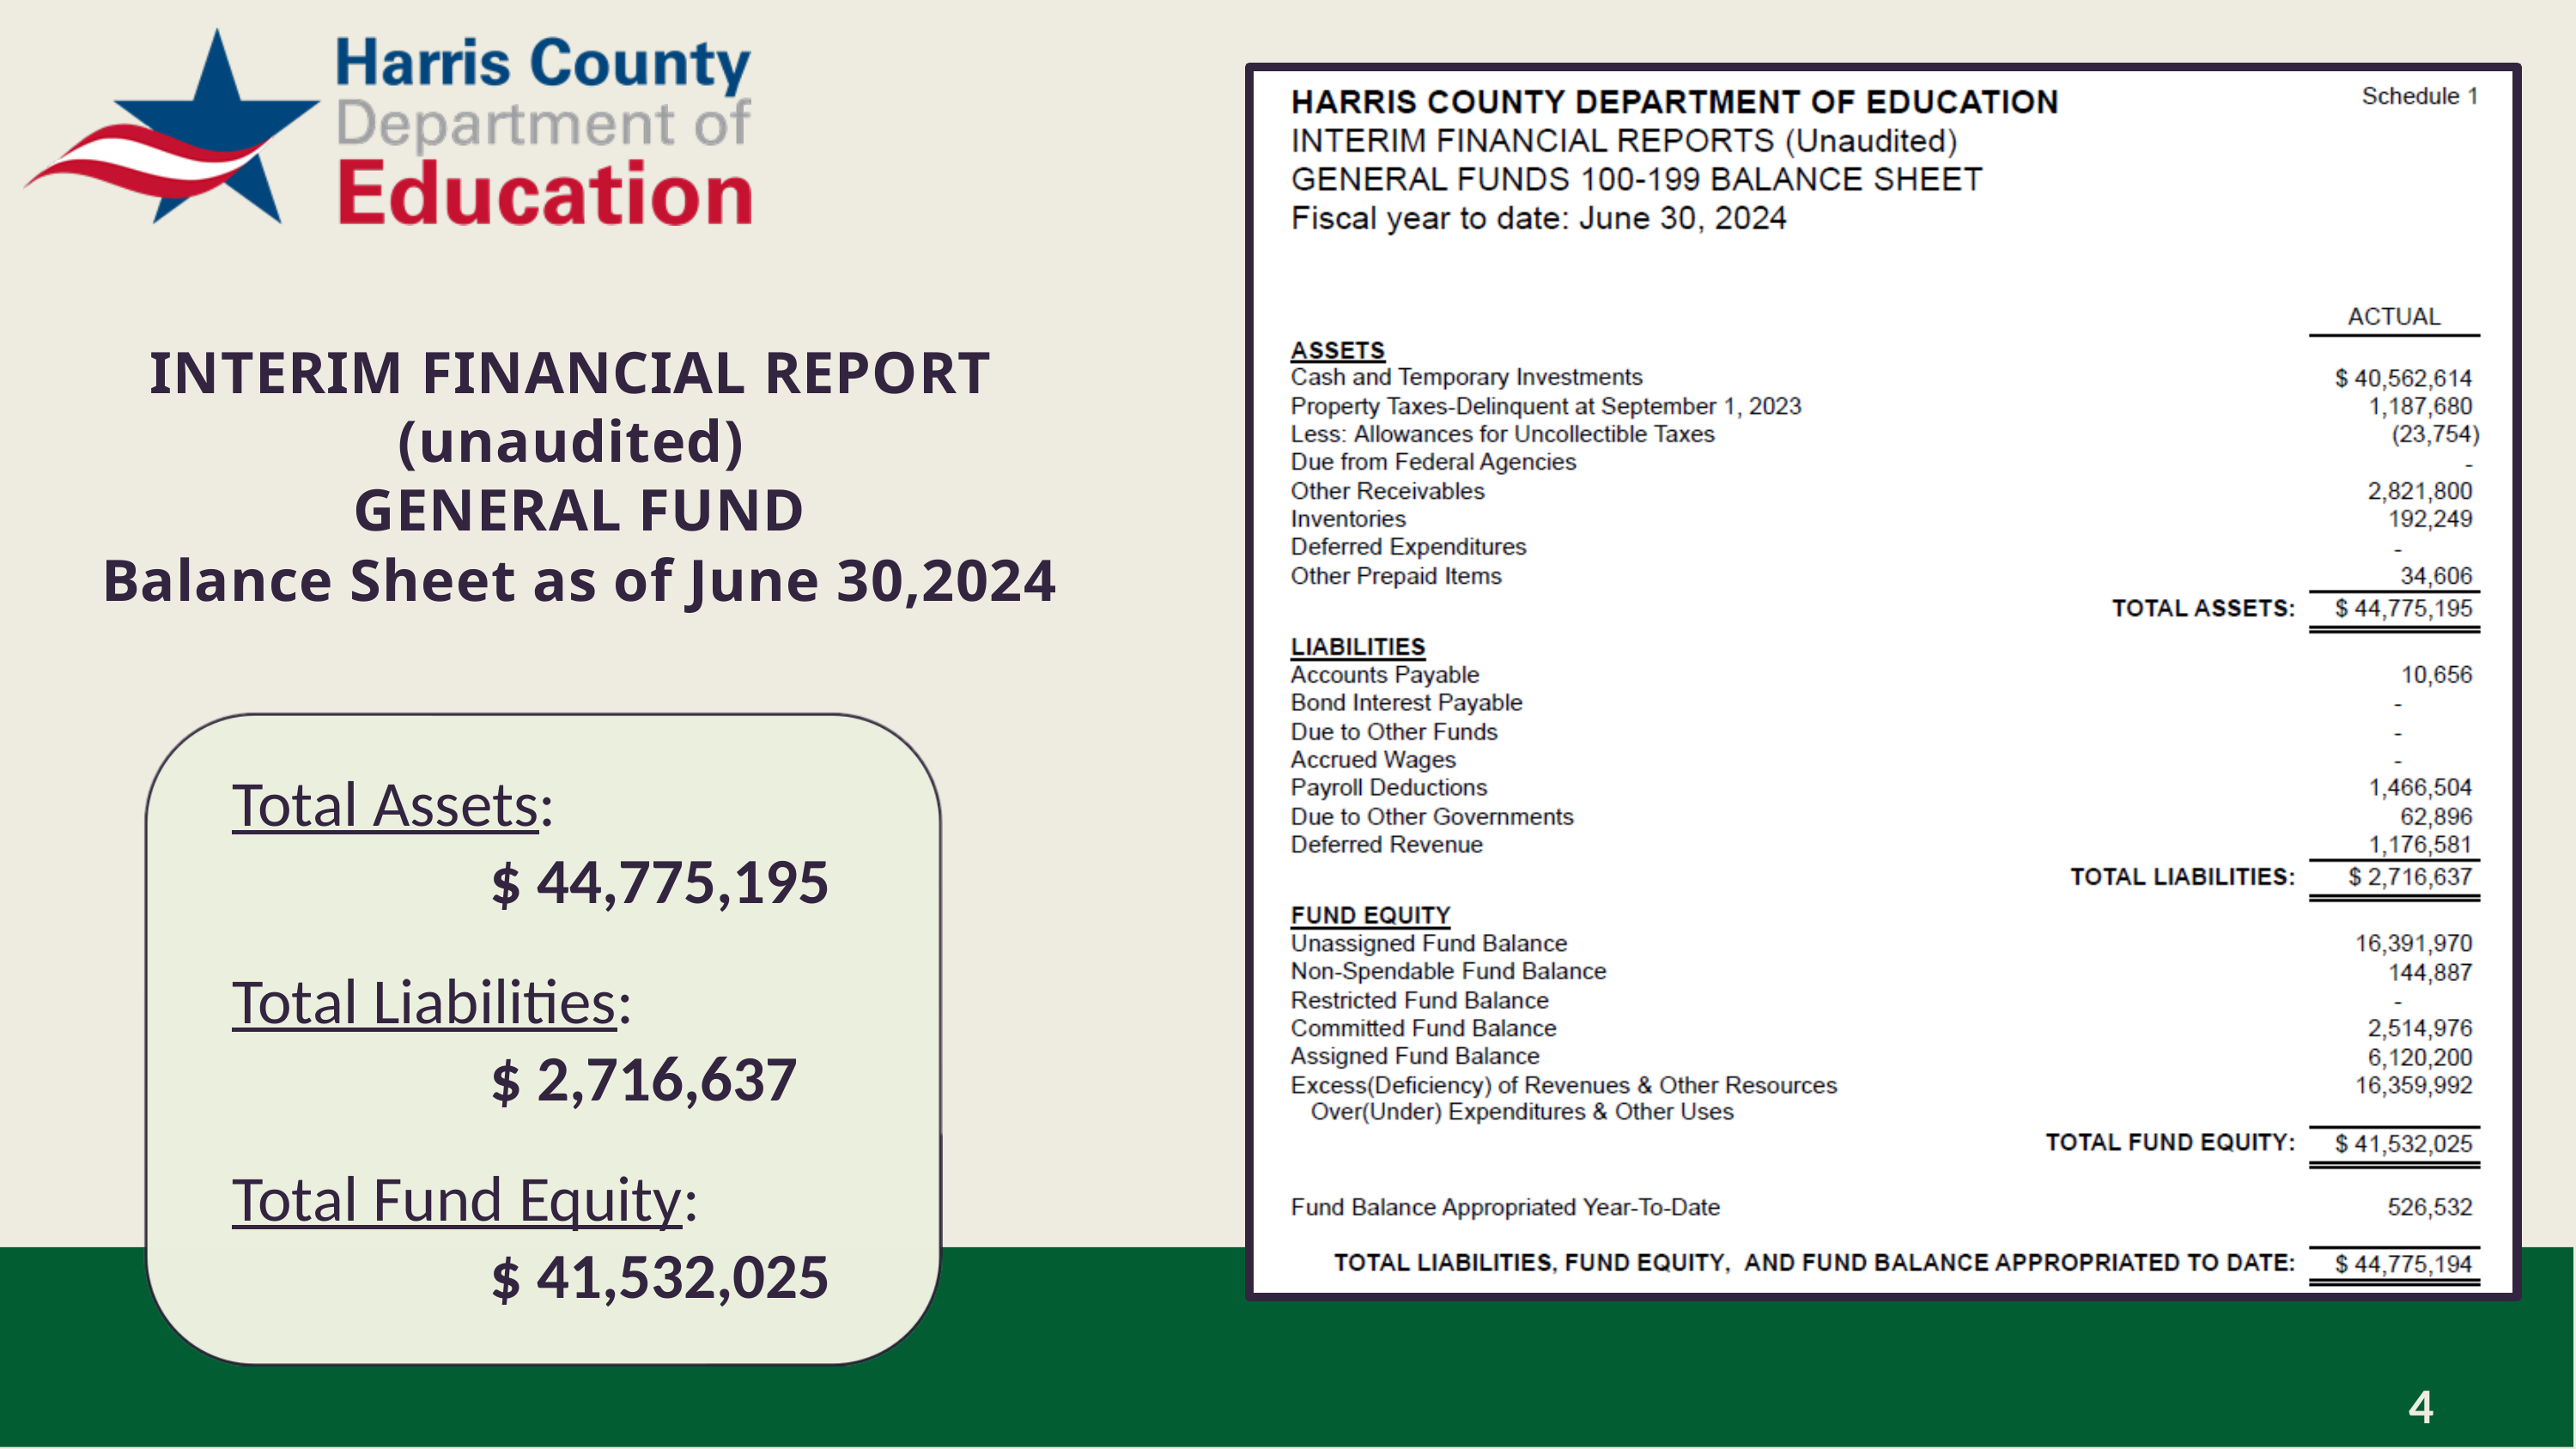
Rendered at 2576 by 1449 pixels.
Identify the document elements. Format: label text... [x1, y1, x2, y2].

text_box Total Assets: $ 44,775,195 Total Liabilities: $ 2,716,637 Total Fund Equity: $ 41,532,025 [219, 755, 854, 1318]
text_box [145, 715, 943, 1367]
picture [23, 27, 752, 227]
slide_number 4 [2380, 1373, 2434, 1434]
picture [1254, 70, 2513, 1294]
text_box [0, 1246, 2573, 1447]
text_box INTERIM FINANCIAL REPORT (unaudited) GENERAL FUND Balance Sheet as of June 30,2024 [0, 334, 1170, 613]
